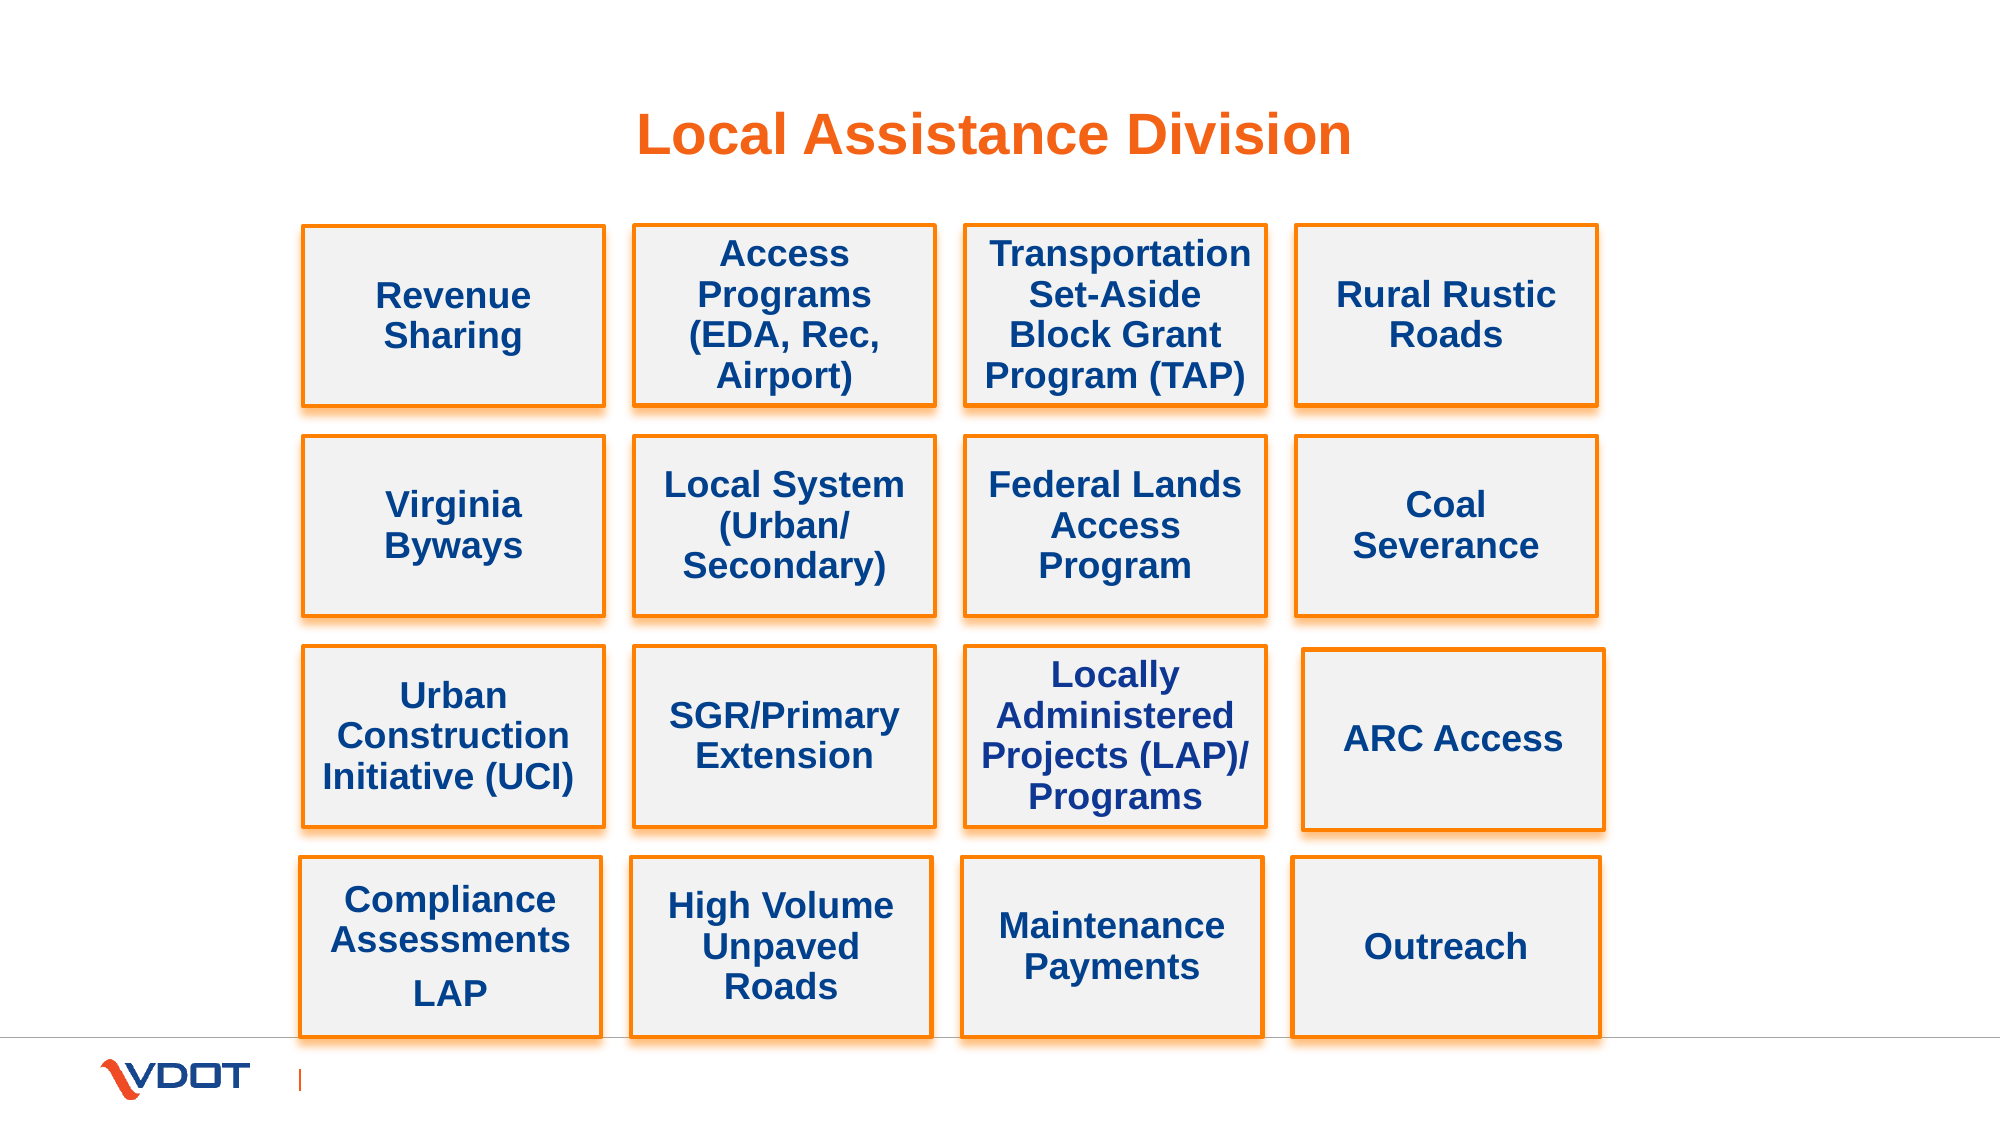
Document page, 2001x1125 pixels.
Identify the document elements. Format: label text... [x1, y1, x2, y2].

picture [100, 1059, 250, 1100]
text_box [149, 224, 1751, 1038]
text_box Local Assistance Division [151, 37, 1839, 225]
